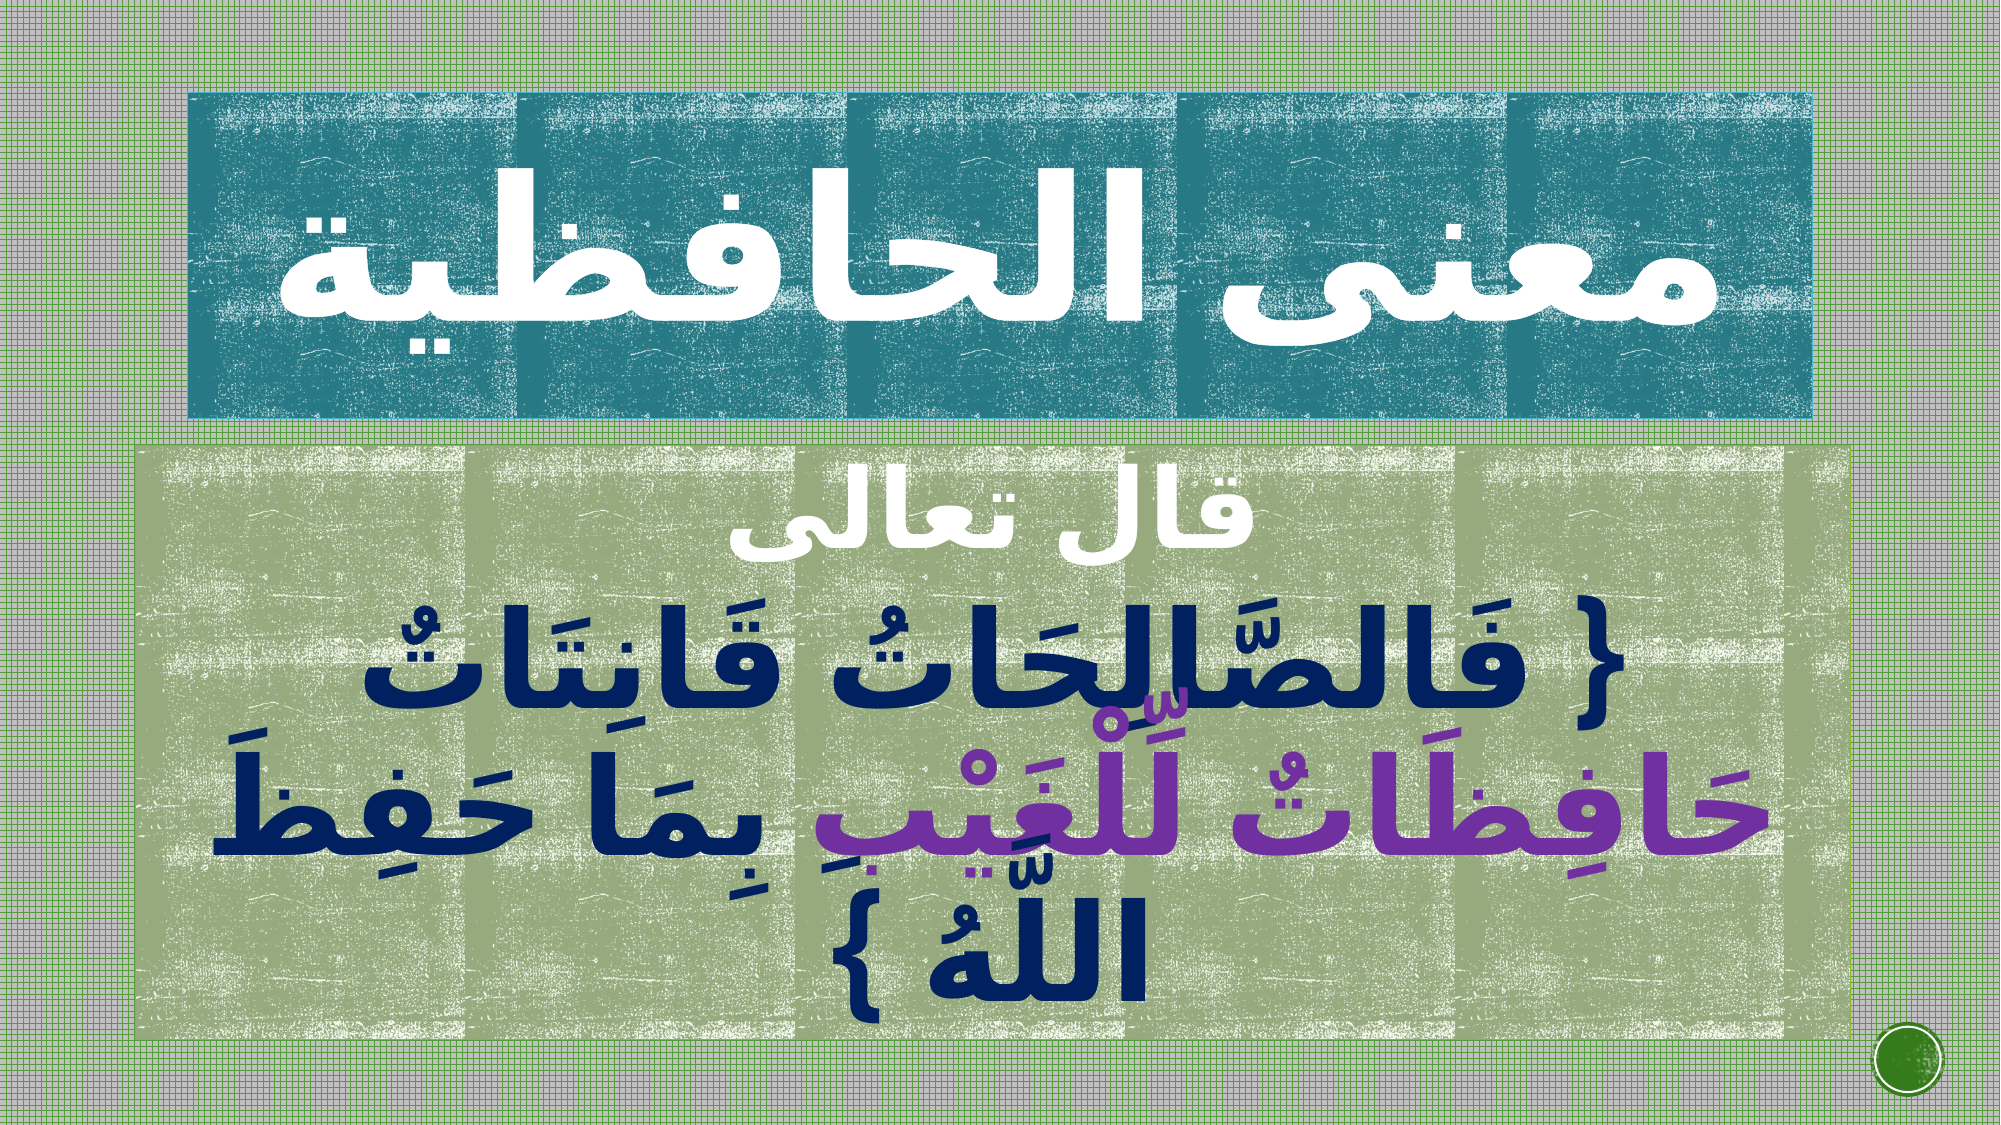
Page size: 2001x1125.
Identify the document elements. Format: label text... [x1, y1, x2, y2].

list قال تعالى { فَالصَّالِحَاتُ قَانِتَاتٌ حَافِظَاتٌ لِّلْغَيْبِ بِمَا حَفِظَ اللَّهُ } [135, 445, 1851, 1040]
title معنى الحافظية [187, 92, 1813, 419]
